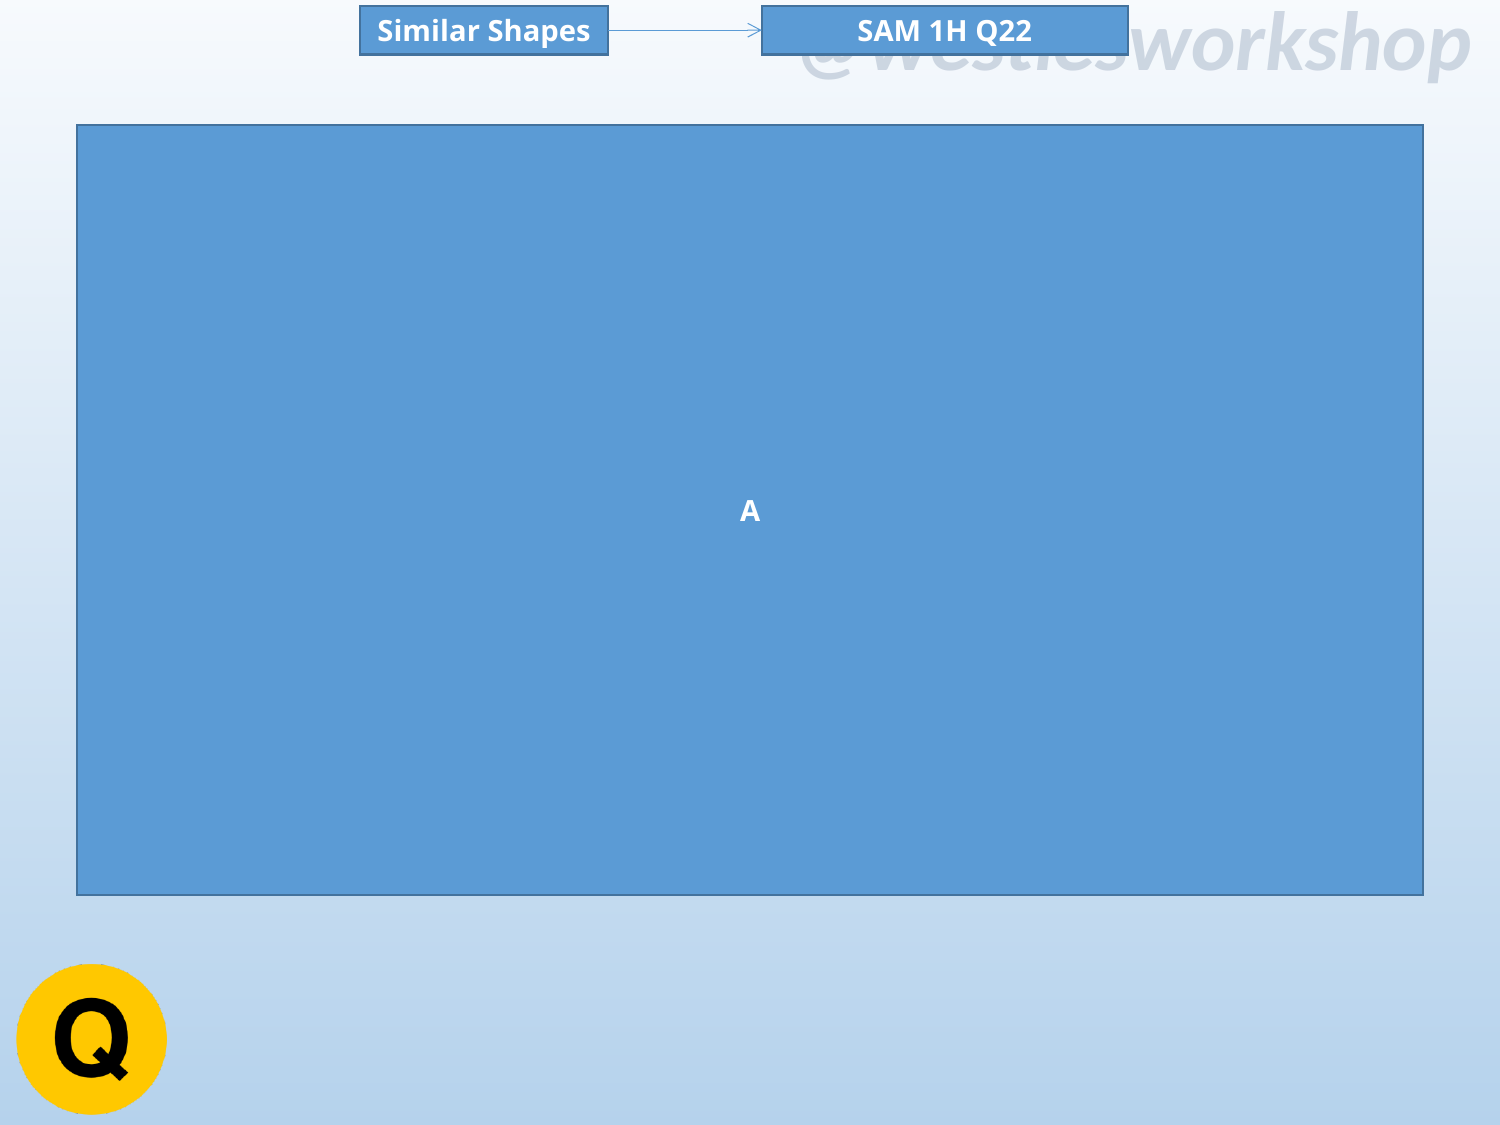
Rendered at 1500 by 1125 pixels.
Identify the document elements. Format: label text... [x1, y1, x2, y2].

picture [0, 940, 191, 1125]
picture [76, 125, 1424, 895]
text_box Similar Shapes [359, 5, 609, 56]
text_box SAM 1H Q22 [761, 5, 1129, 56]
